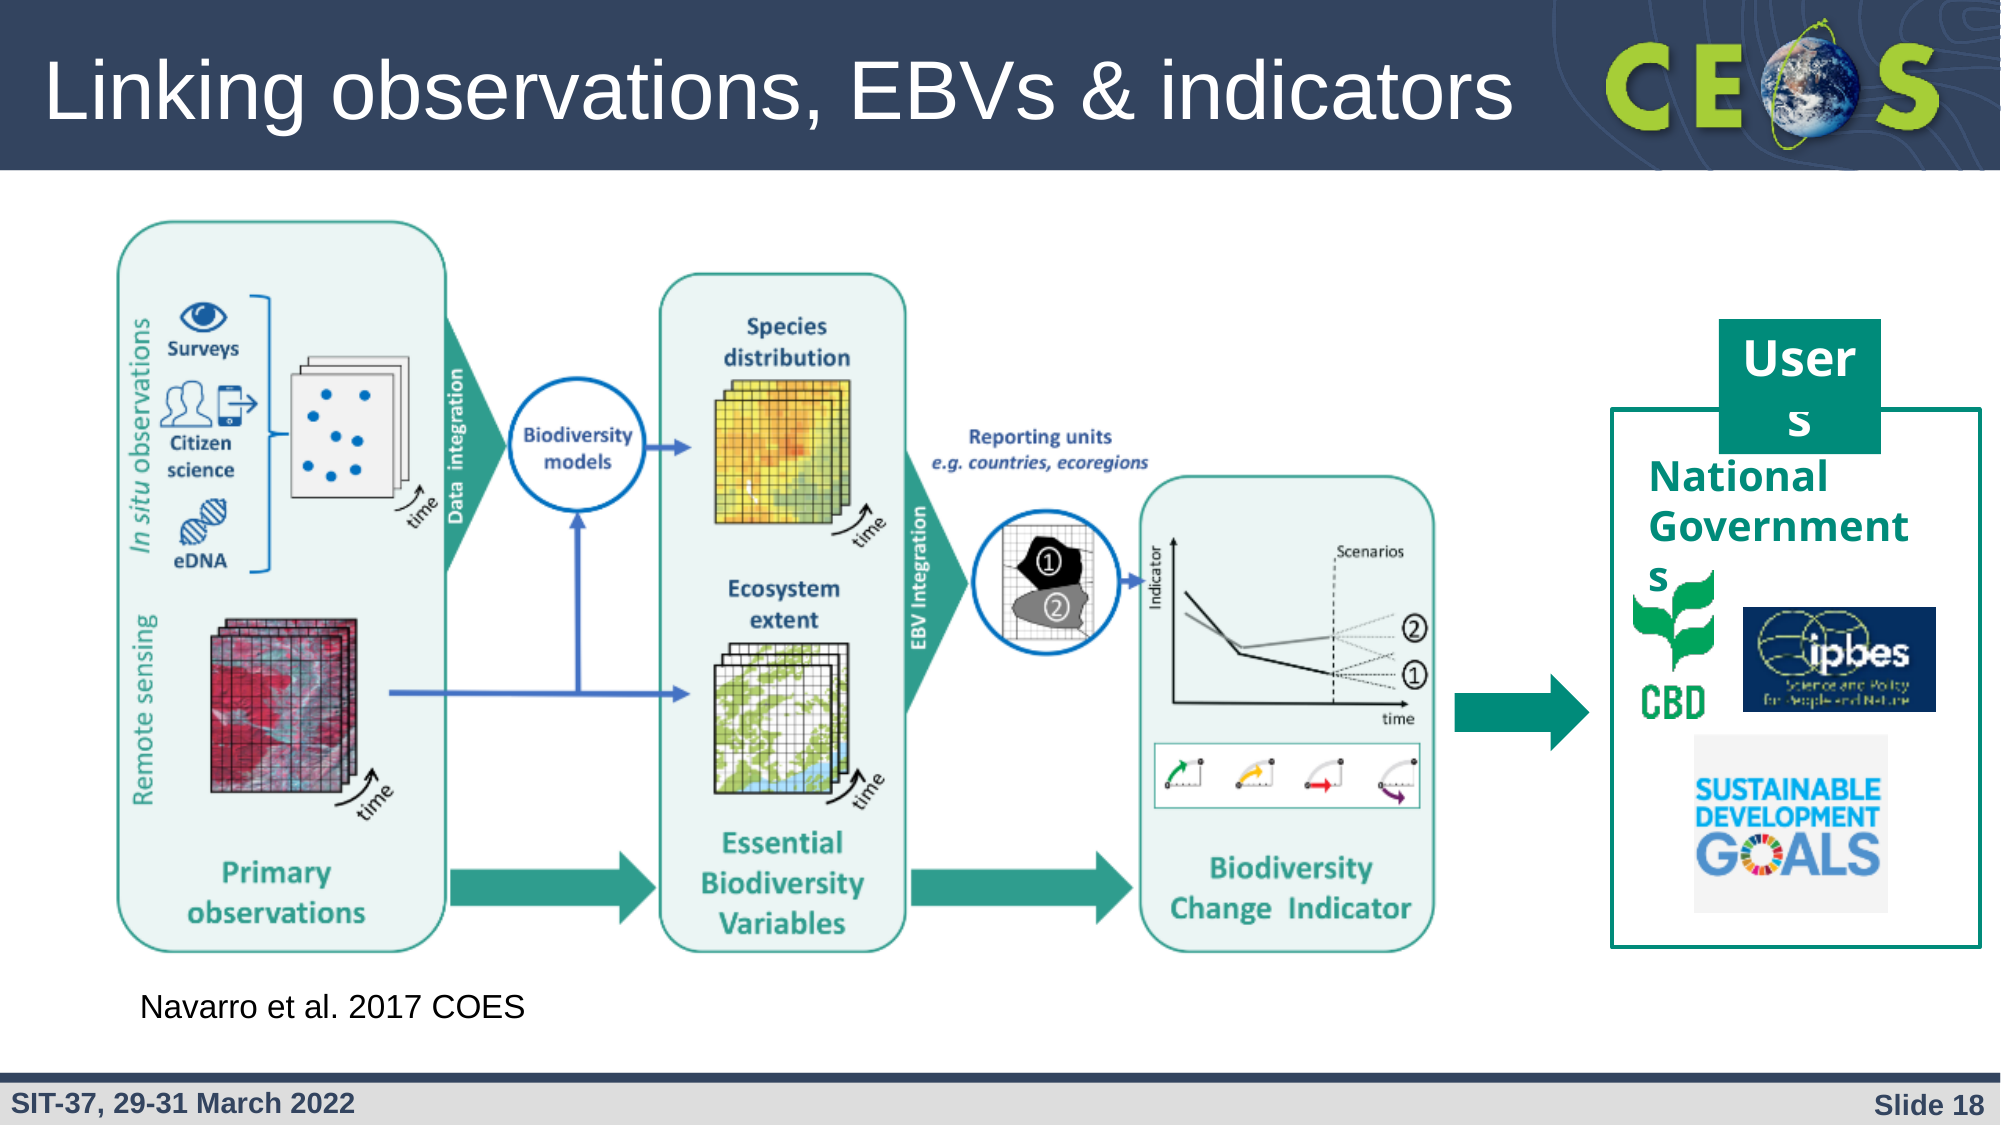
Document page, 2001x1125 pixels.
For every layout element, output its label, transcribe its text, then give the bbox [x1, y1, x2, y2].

text_box Navarro et al. 2017 COES [124, 978, 546, 1033]
text_box Users [1718, 319, 1881, 409]
picture [1606, 18, 1939, 150]
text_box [1632, 442, 1937, 914]
text_box [1611, 409, 1980, 948]
picture [111, 215, 1438, 961]
title Linking observations, EBVs & indicators [28, 28, 1569, 157]
text_box [1454, 673, 1590, 752]
